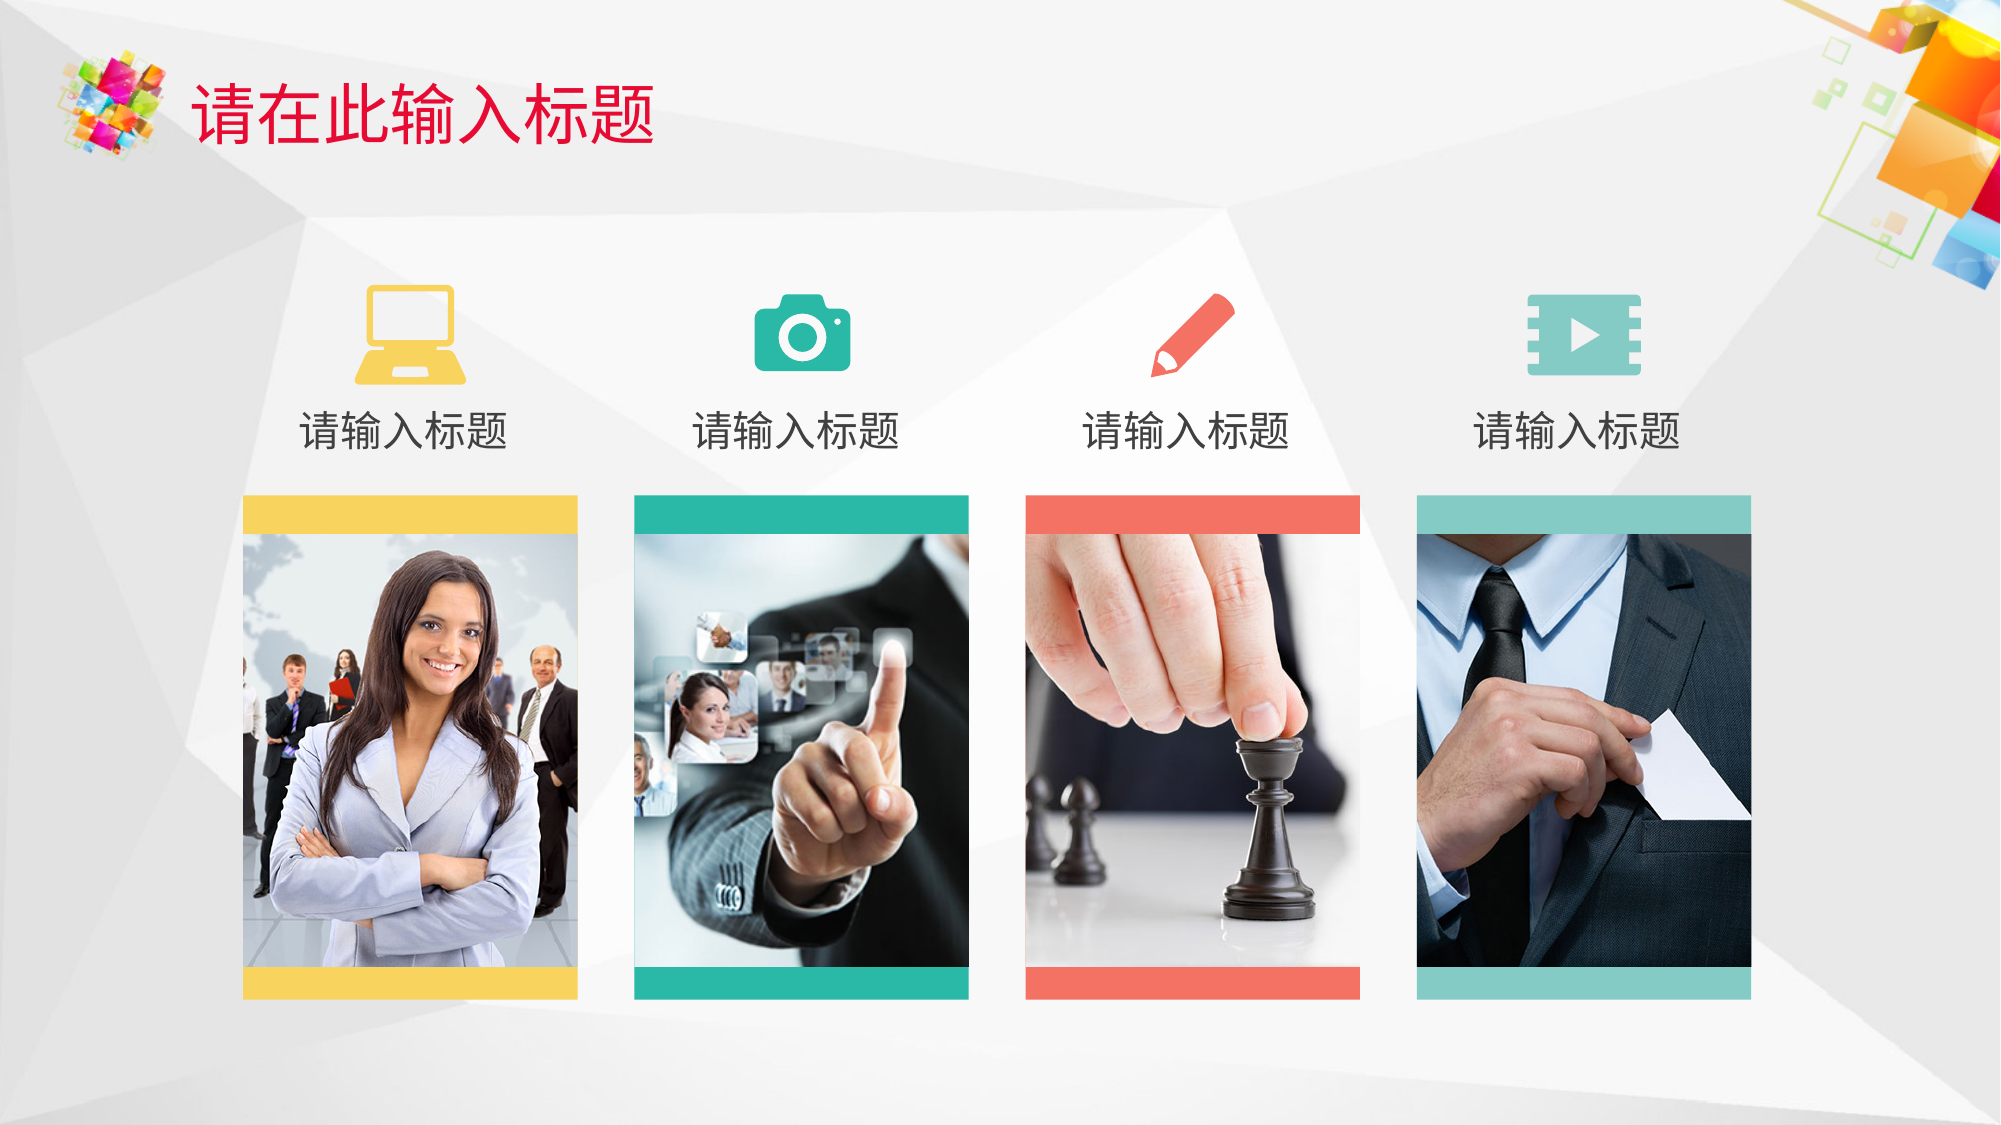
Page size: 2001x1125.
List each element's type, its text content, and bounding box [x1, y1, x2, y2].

text_box [354, 284, 467, 385]
text_box 请输入标题 [1457, 396, 1711, 462]
picture [0, 0, 2001, 1125]
text_box [754, 294, 851, 372]
text_box [1416, 967, 1752, 1001]
text_box [242, 494, 579, 1001]
text_box [1025, 494, 1361, 534]
text_box [1416, 494, 1752, 534]
text_box 请在此输入标题 [189, 73, 657, 154]
text_box [633, 494, 970, 1001]
text_box [1527, 294, 1641, 376]
text_box 请输入标题 [284, 396, 537, 462]
text_box [1025, 967, 1361, 1001]
text_box 请输入标题 [1067, 396, 1320, 462]
text_box [1150, 293, 1235, 378]
text_box 请输入标题 [676, 396, 929, 462]
